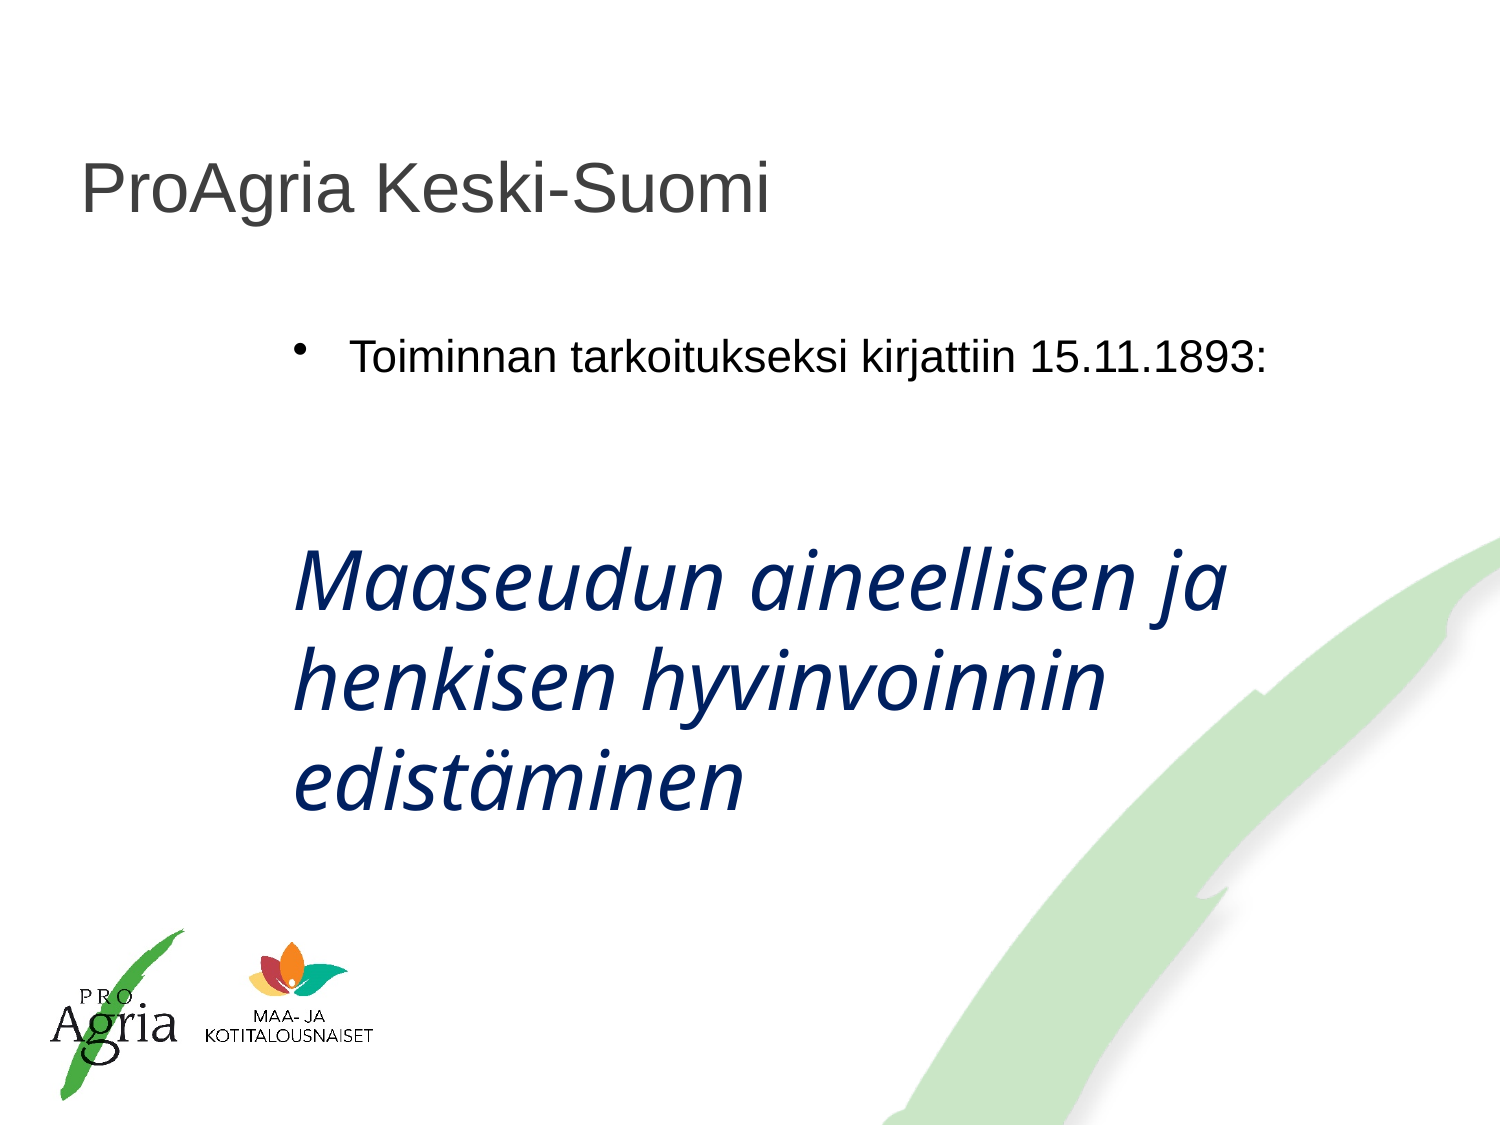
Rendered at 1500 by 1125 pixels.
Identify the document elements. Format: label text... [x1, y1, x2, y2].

title ProAgria Keski-Suomi [64, 113, 1176, 256]
picture [50, 928, 185, 1101]
list Toiminnan tarkoitukseksi kirjattiin 15.11.1893: Maaseudun aineellisen ja henkisen hyvinvoinnin edistäminen [277, 255, 1471, 858]
picture [206, 942, 373, 1042]
picture [842, 522, 1500, 1125]
